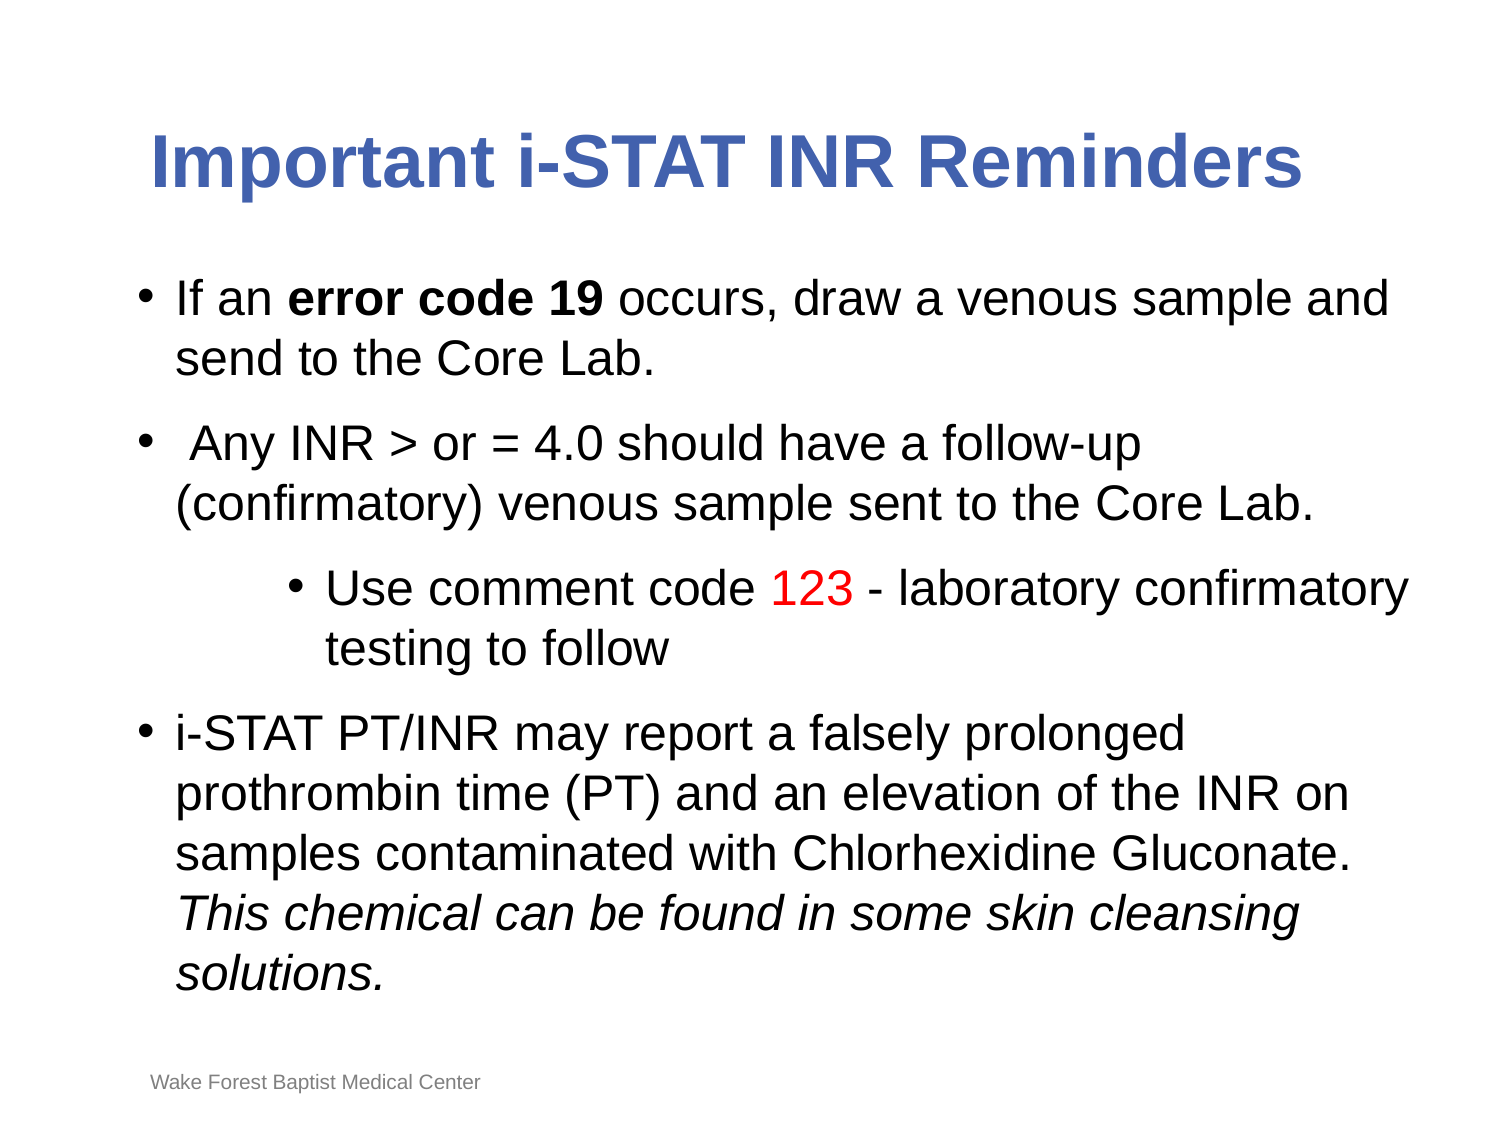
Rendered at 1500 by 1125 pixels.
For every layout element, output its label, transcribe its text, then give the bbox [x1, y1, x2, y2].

title Important i-STAT INR Reminders [150, 112, 1425, 204]
list If an error code 19 occurs, draw a venous sample and send to the Core Lab. Any INR > or = 4.0 should have a follow-up (confirmatory) venous sample sent to the Core Lab. Use comment code 123 - laboratory confirmatory testing to follow i-STAT PT/INR may report a falsely prolonged prothrombin time (PT) and an elevation of the INR on samples contaminated with Chlorhexidine Gluconate. This chemical can be found in some skin cleansing solutions. [137, 265, 1425, 1104]
